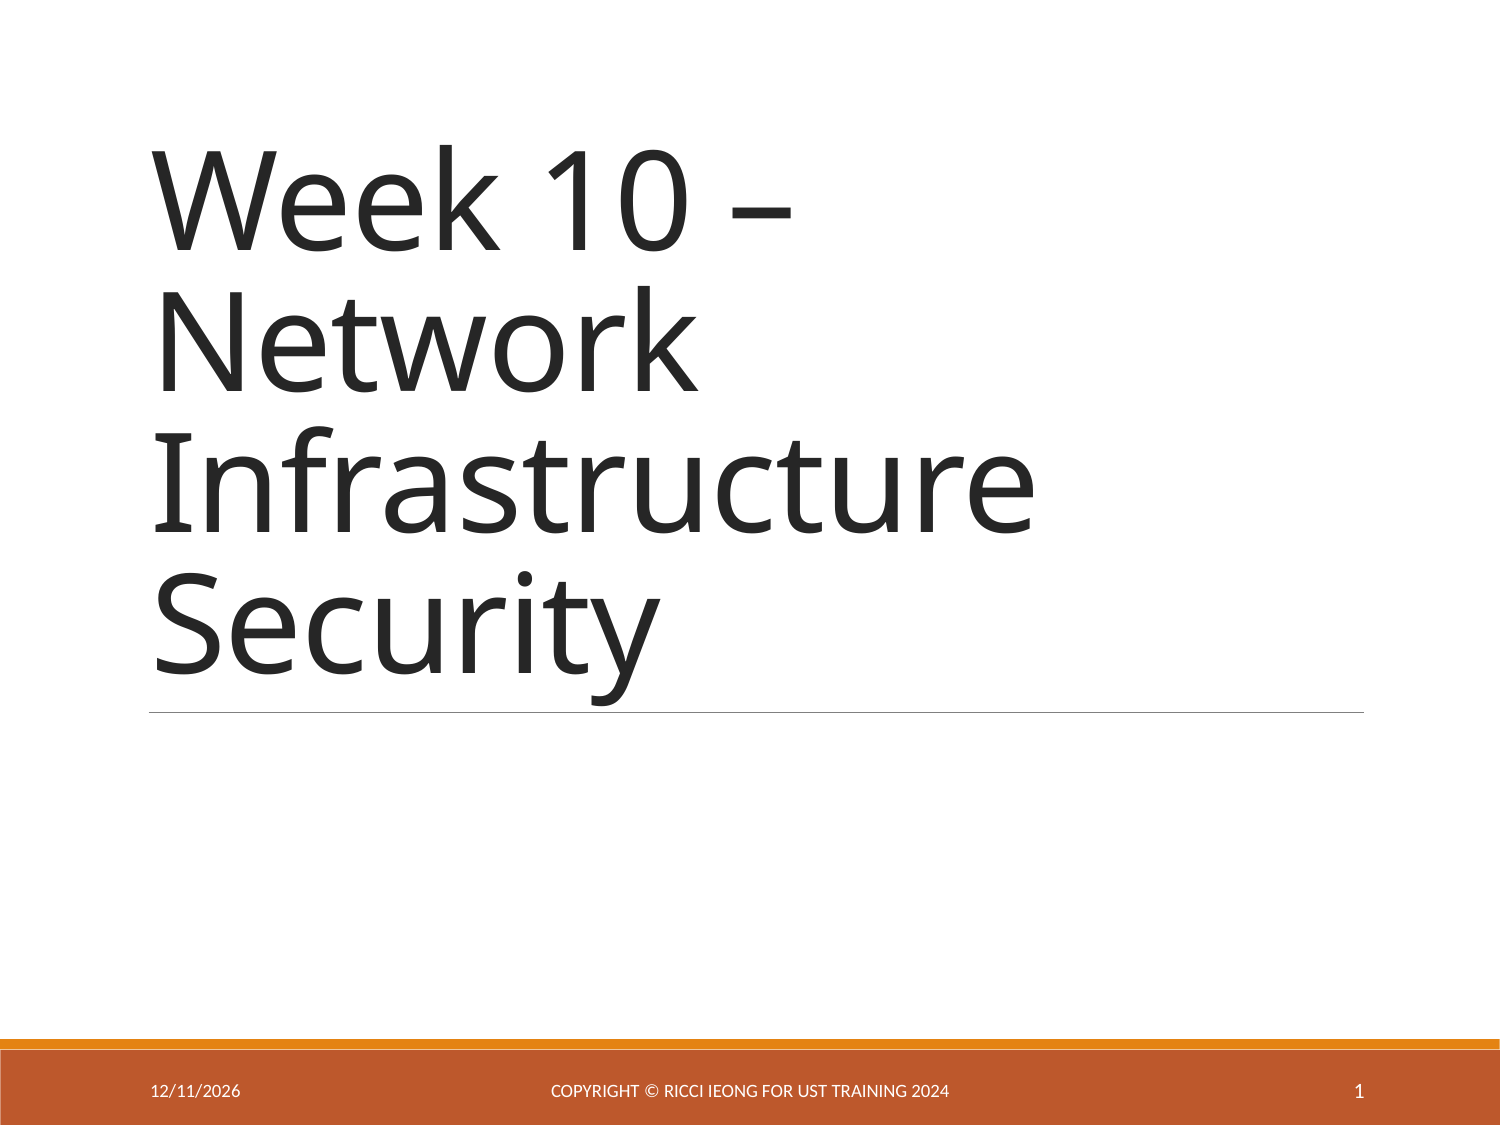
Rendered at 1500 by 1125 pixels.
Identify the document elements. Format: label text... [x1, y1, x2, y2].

title Week 10 – Network Infrastructure Security [135, 124, 1373, 710]
slide_number 1 [1218, 1059, 1380, 1120]
footer Copyright © Ricci IEONG for UST training 2024 [453, 1059, 1047, 1120]
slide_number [135, 1059, 440, 1120]
